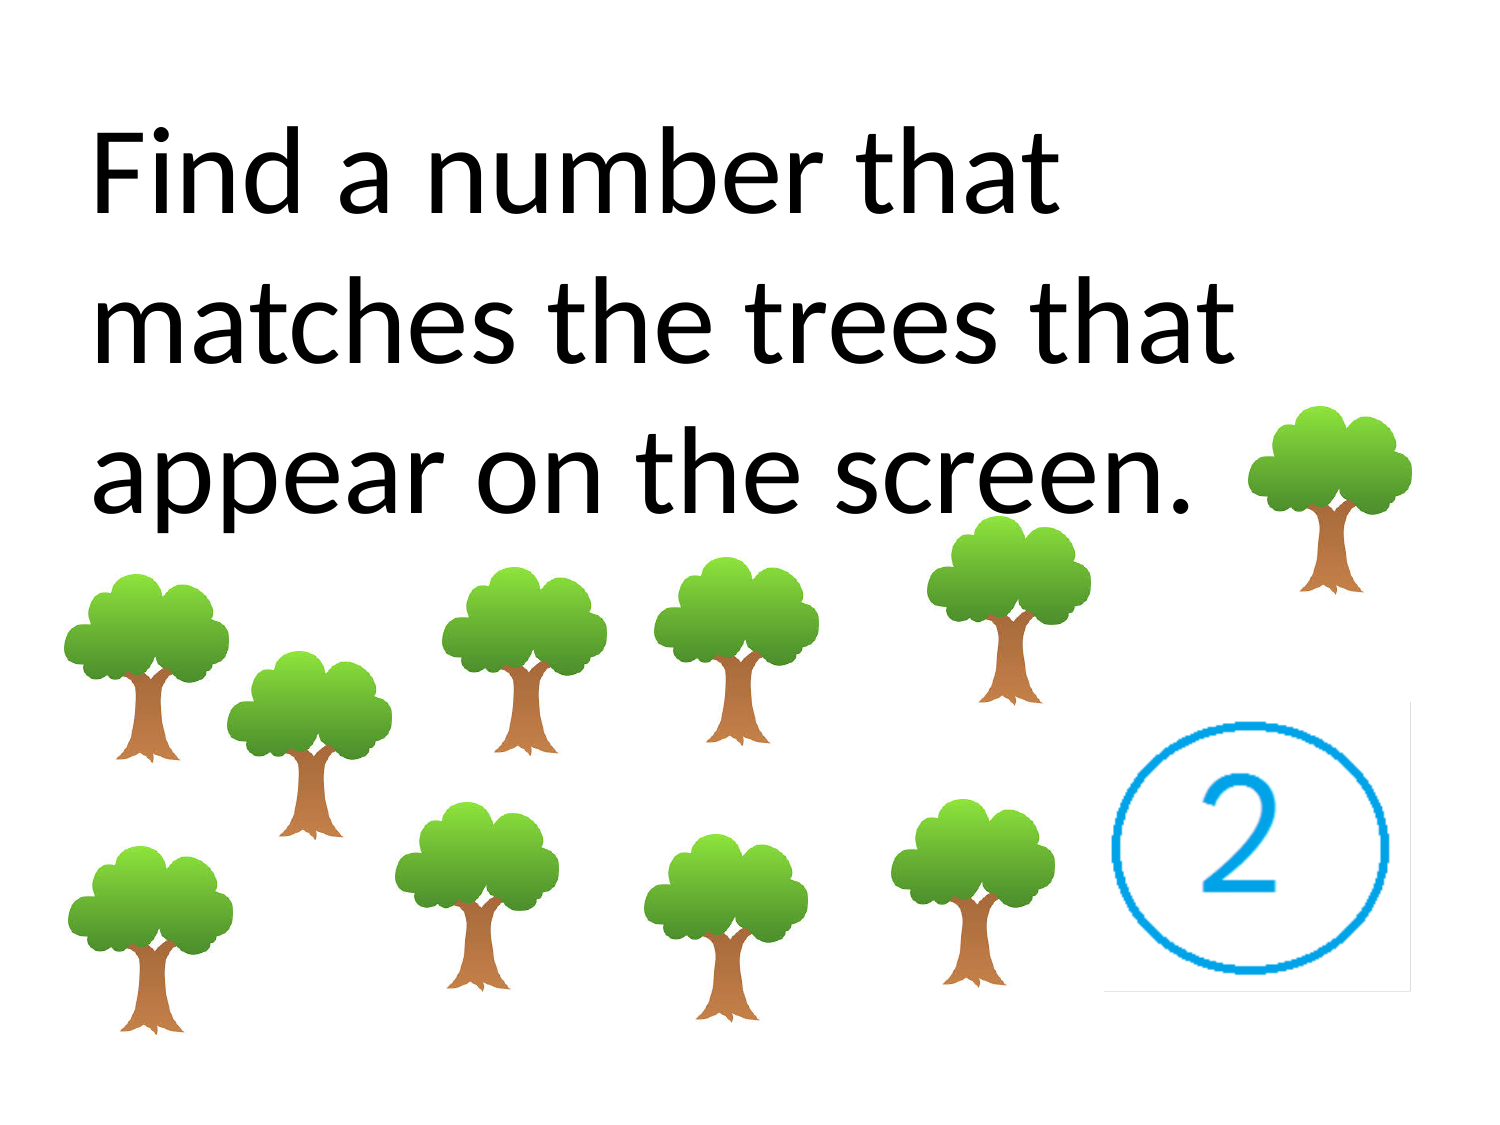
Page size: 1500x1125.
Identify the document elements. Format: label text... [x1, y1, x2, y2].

picture [926, 516, 1091, 706]
picture [1104, 701, 1412, 992]
picture [1247, 406, 1412, 596]
text_box Find a number that matches the trees that appear on the screen. [75, 81, 1398, 696]
picture [644, 833, 809, 1023]
picture [442, 567, 607, 756]
picture [68, 846, 233, 1036]
picture [654, 557, 819, 746]
picture [891, 798, 1056, 988]
picture [395, 802, 560, 992]
picture [64, 573, 392, 841]
